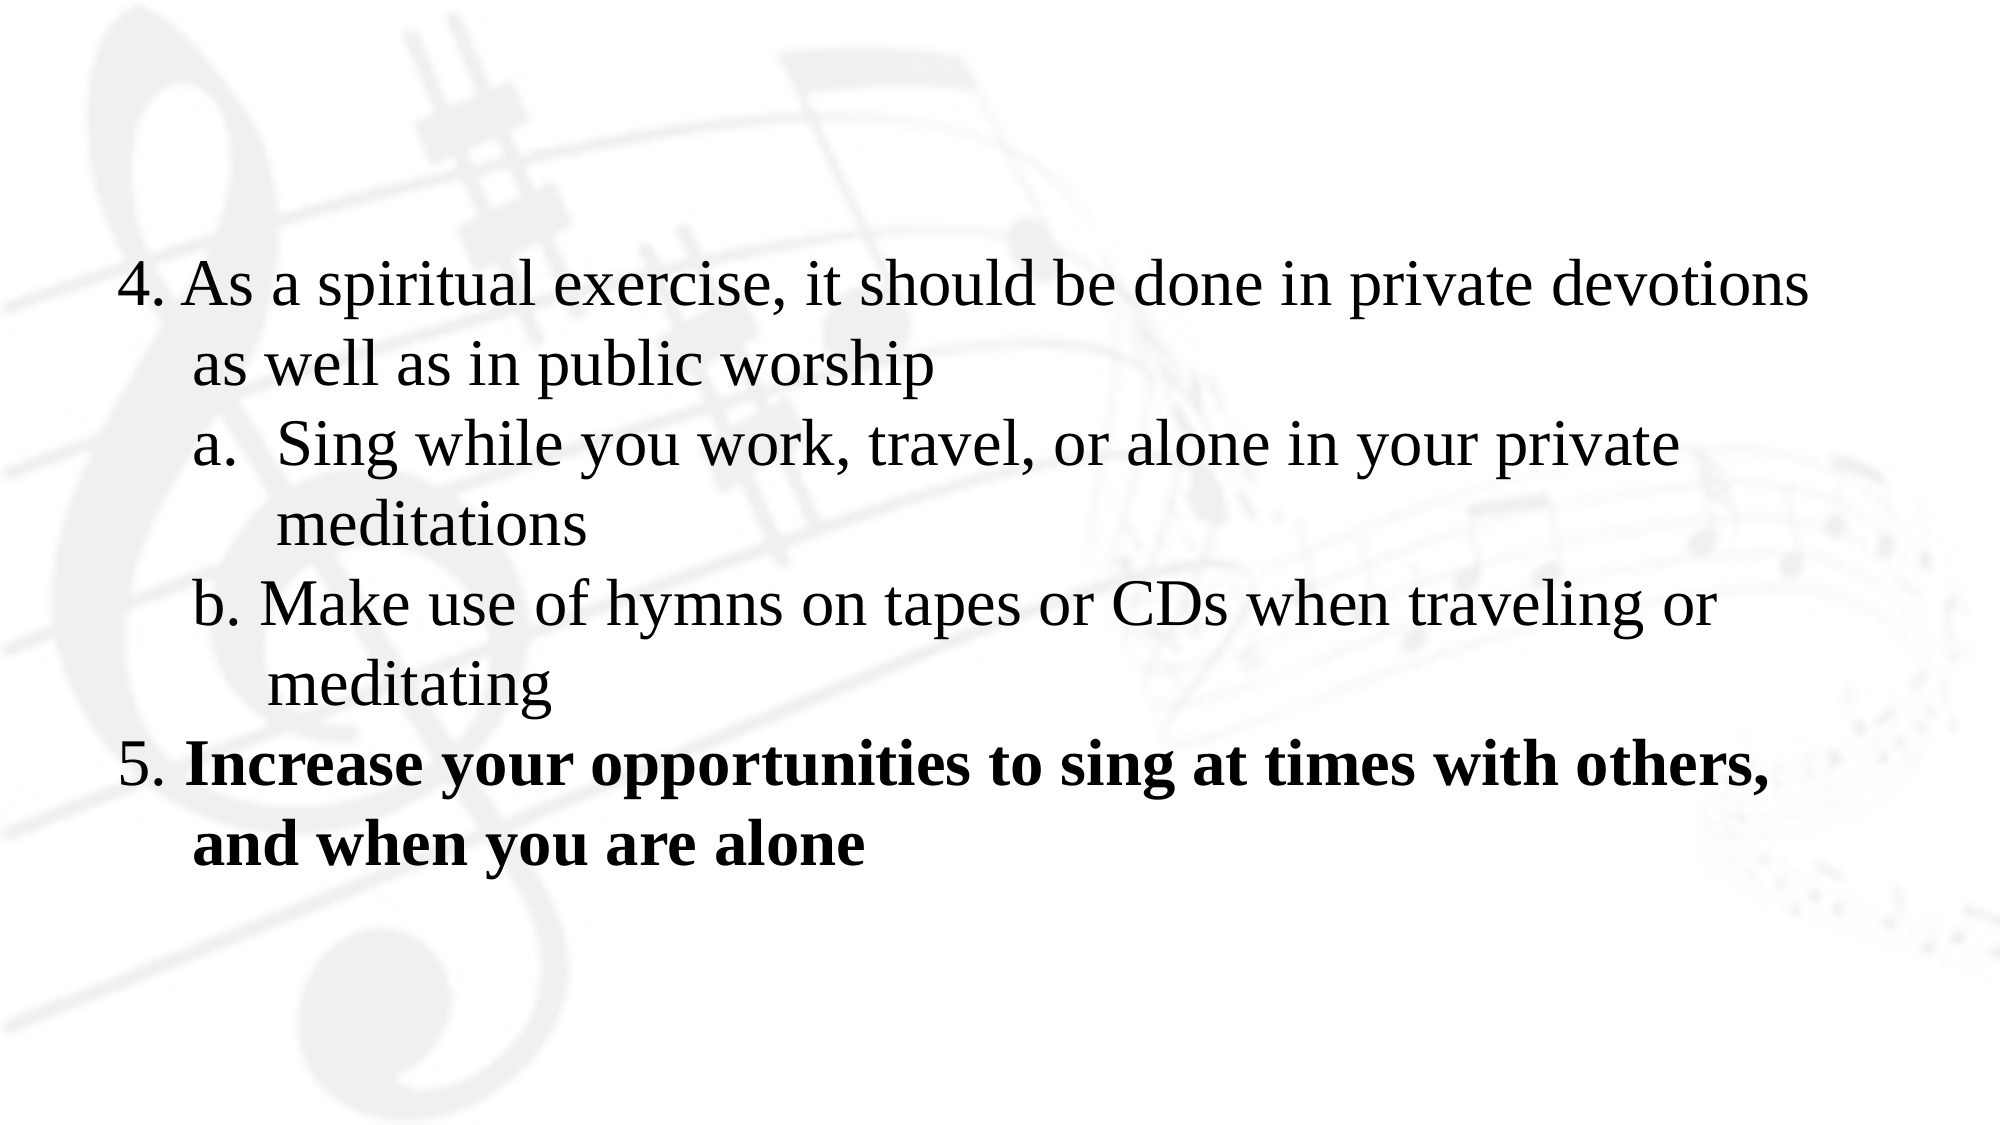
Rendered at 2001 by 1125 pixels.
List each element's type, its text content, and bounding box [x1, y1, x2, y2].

text_box 4. As a spiritual exercise, it should be done in private devotions as well as in public worship Sing while you work, travel, or alone in your private meditations b. Make use of hymns on tapes or CDs when traveling or meditating 5. Increase your opportunities to sing at times with others, and when you are alone [102, 231, 1897, 887]
